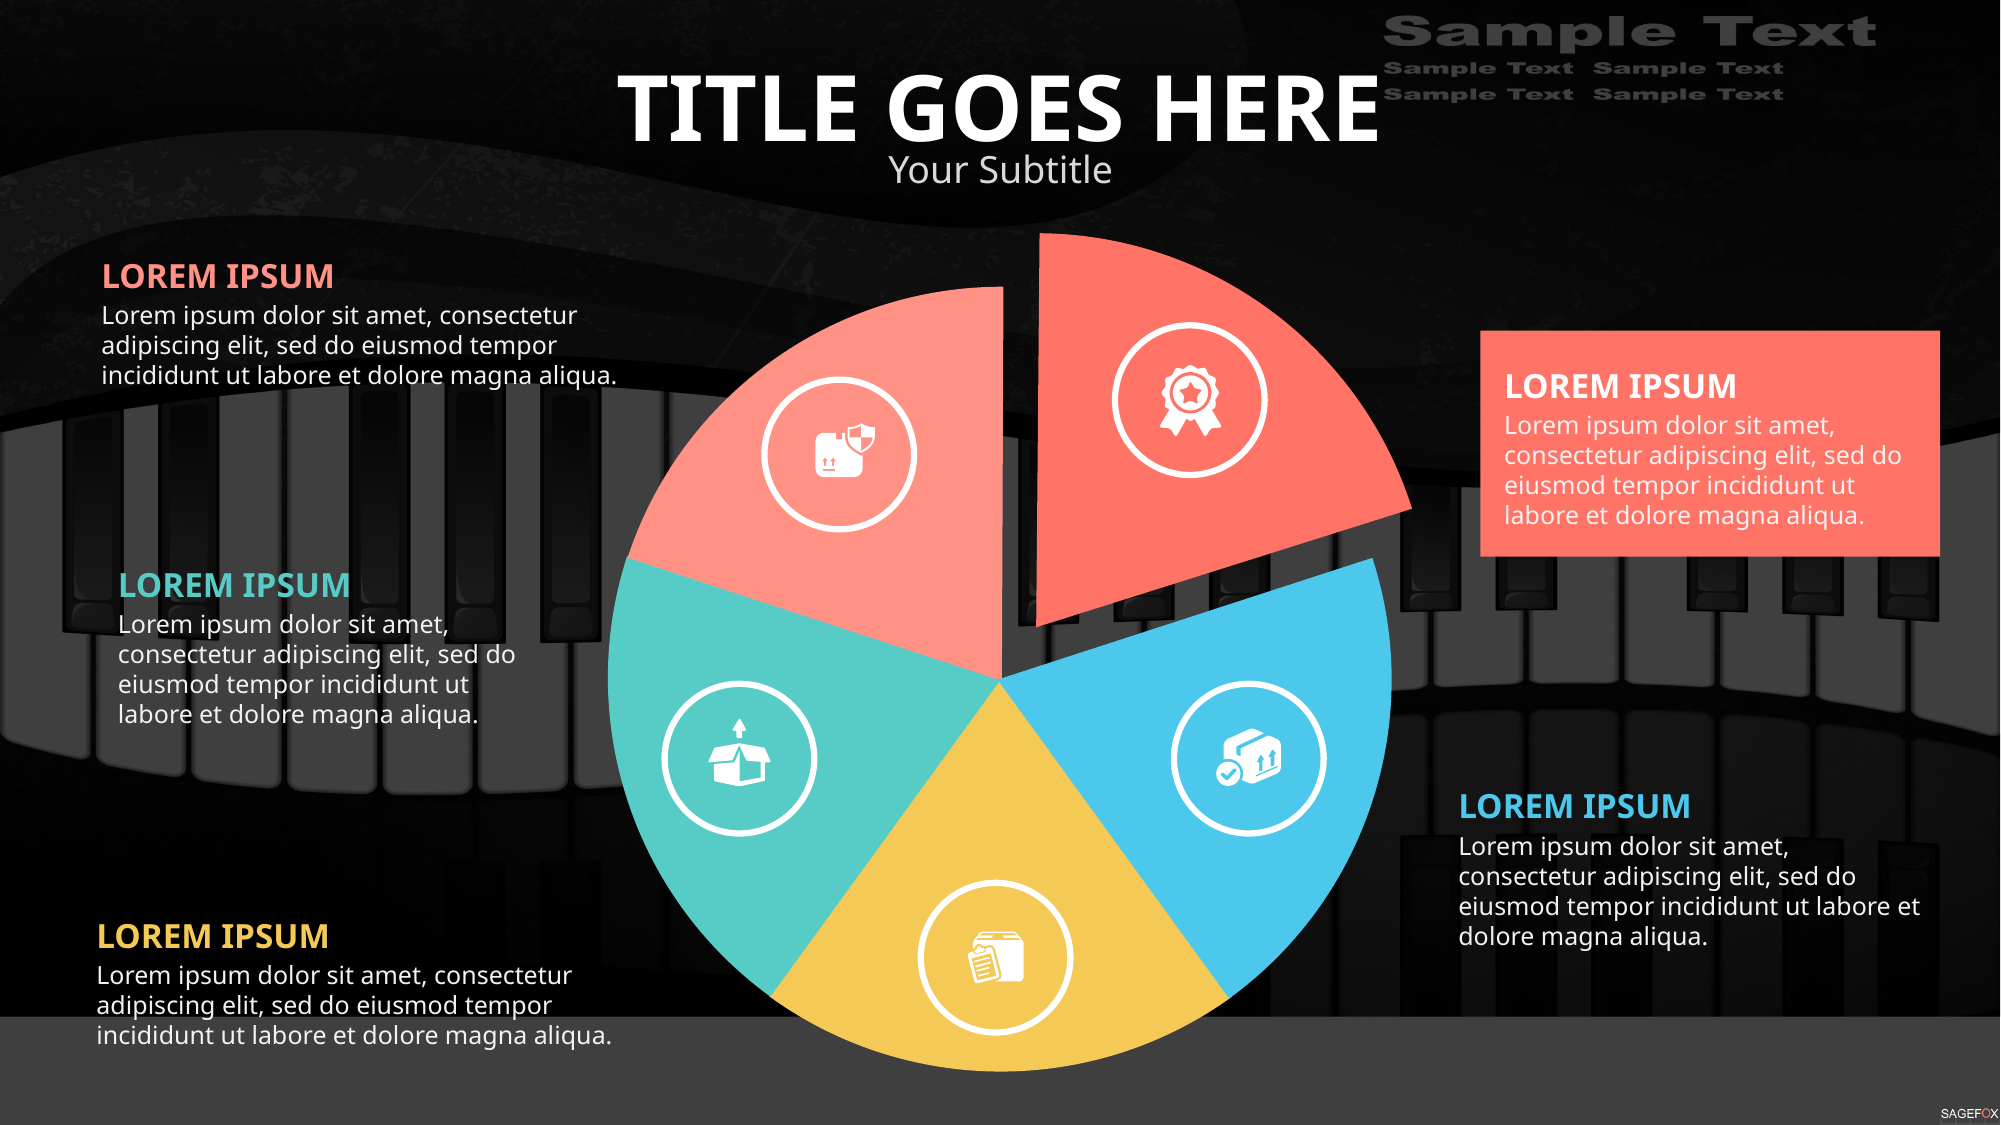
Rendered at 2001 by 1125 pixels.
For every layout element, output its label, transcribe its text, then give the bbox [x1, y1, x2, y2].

text_box [967, 931, 1024, 984]
text_box [1172, 682, 1325, 835]
text_box [626, 285, 1005, 681]
text_box [708, 743, 771, 787]
text_box [919, 881, 1072, 1034]
text_box [1216, 761, 1241, 787]
text_box LOREM IPSUM Lorem ipsum dolor sit amet, consectetur adipiscing elit, sed do eiusmod tempor incididunt ut labore et dolore magna aliqua. [1489, 357, 1943, 537]
picture [0, 0, 2001, 1125]
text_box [1159, 364, 1222, 437]
text_box [815, 423, 875, 478]
text_box [732, 718, 746, 739]
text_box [548, 42, 1452, 199]
text_box [606, 554, 999, 999]
text_box [663, 682, 816, 835]
text_box [1479, 330, 1941, 558]
text_box LOREM IPSUM Lorem ipsum dolor sit amet, consectetur adipiscing elit, sed do eiusmod tempor incididunt ut labore et dolore magna aliqua. [103, 556, 562, 737]
text_box LOREM IPSUM Lorem ipsum dolor sit amet, consectetur adipiscing elit, sed do eiusmod tempor incididunt ut labore et dolore magna aliqua. [86, 247, 662, 397]
text_box [1035, 232, 1414, 629]
text_box [763, 378, 916, 531]
text_box LOREM IPSUM Lorem ipsum dolor sit amet, consectetur adipiscing elit, sed do eiusmod tempor incididunt ut labore et dolore magna aliqua. [81, 907, 657, 1058]
text_box [771, 685, 1230, 1073]
text_box LOREM IPSUM Lorem ipsum dolor sit amet, consectetur adipiscing elit, sed do eiusmod tempor incididunt ut labore et dolore magna aliqua. [1443, 778, 1941, 958]
text_box [1223, 728, 1281, 784]
text_box [995, 556, 1393, 1000]
text_box [1113, 324, 1266, 477]
